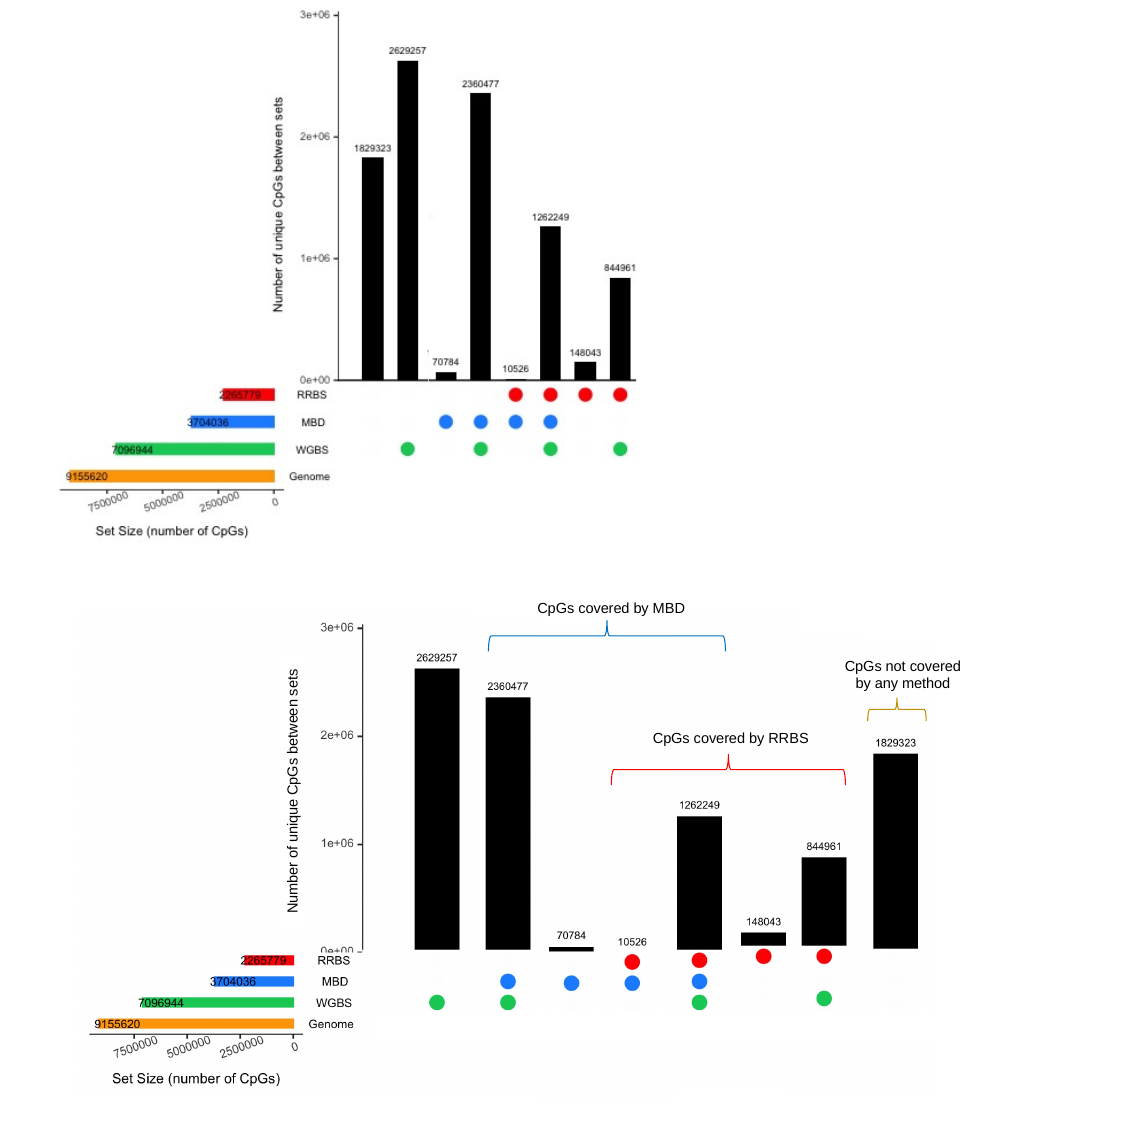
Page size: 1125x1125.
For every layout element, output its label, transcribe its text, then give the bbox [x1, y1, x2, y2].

text_box CpGs not covered by any method [933, 649, 979, 700]
text_box CpGs covered by MBD [522, 591, 700, 624]
picture [470, 604, 933, 1125]
picture [49, 0, 637, 548]
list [77, 612, 474, 1098]
